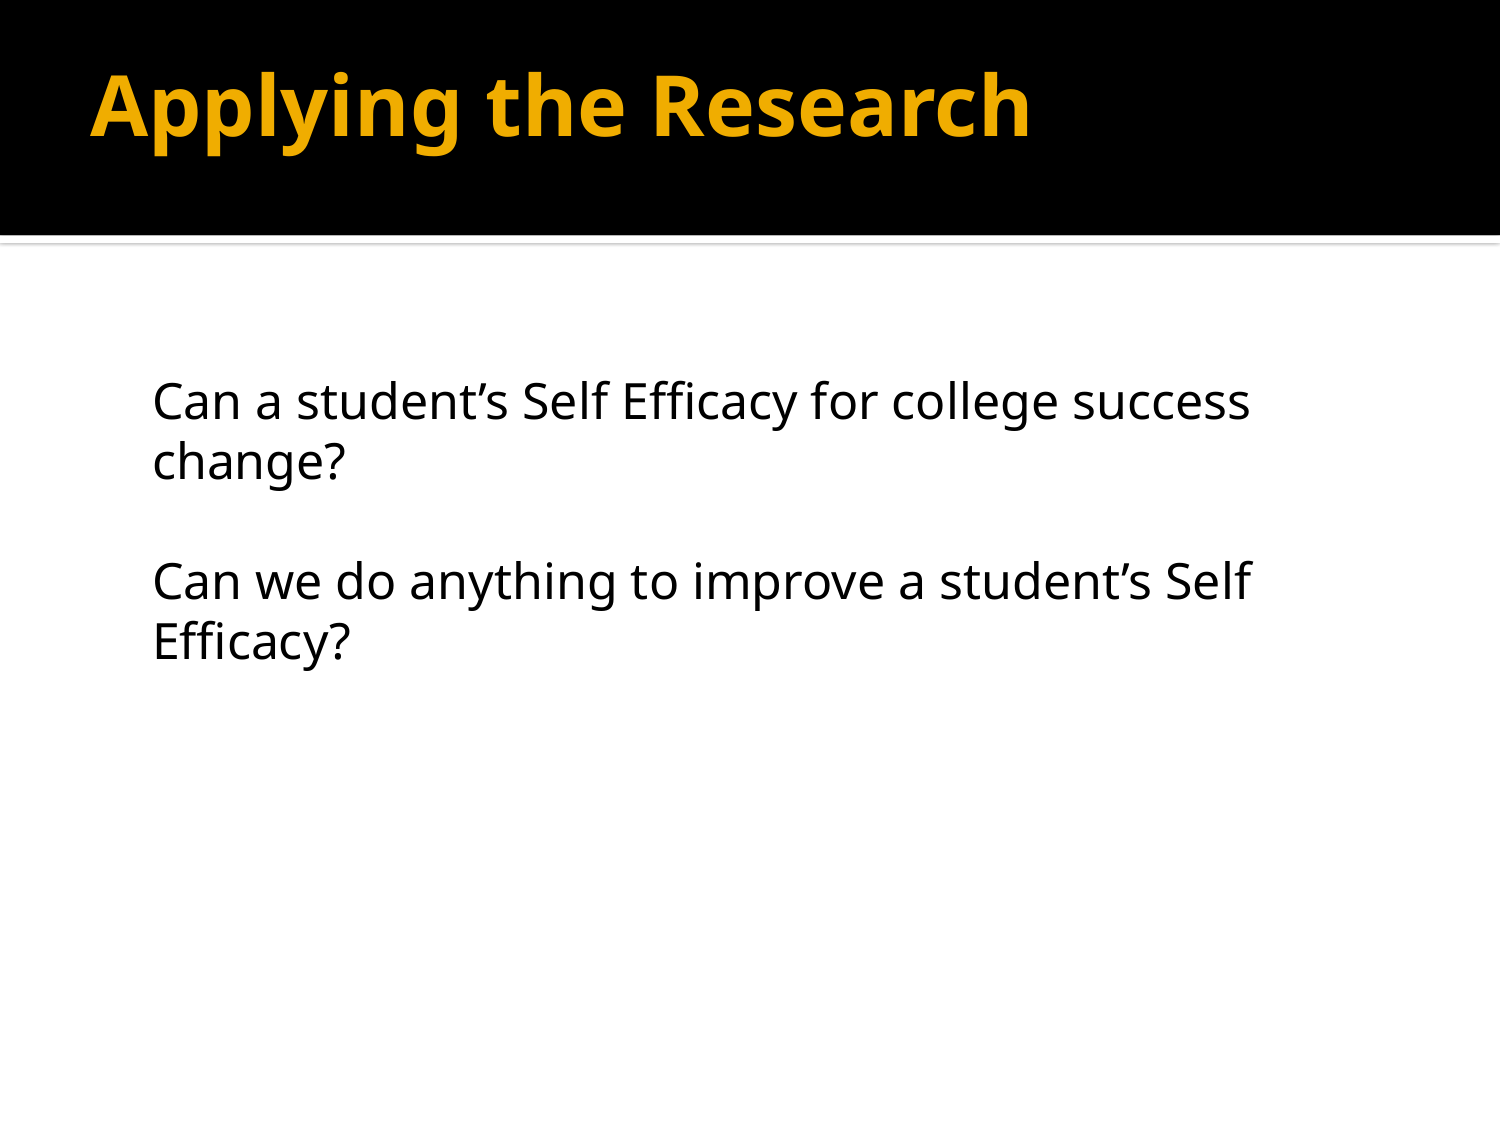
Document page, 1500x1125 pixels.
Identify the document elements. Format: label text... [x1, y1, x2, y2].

title Applying the Research [75, 0, 1478, 206]
text_box Can a student’s Self Efficacy for college success change? Can we do anything to improve a student’s Self Efficacy? [137, 362, 1338, 678]
